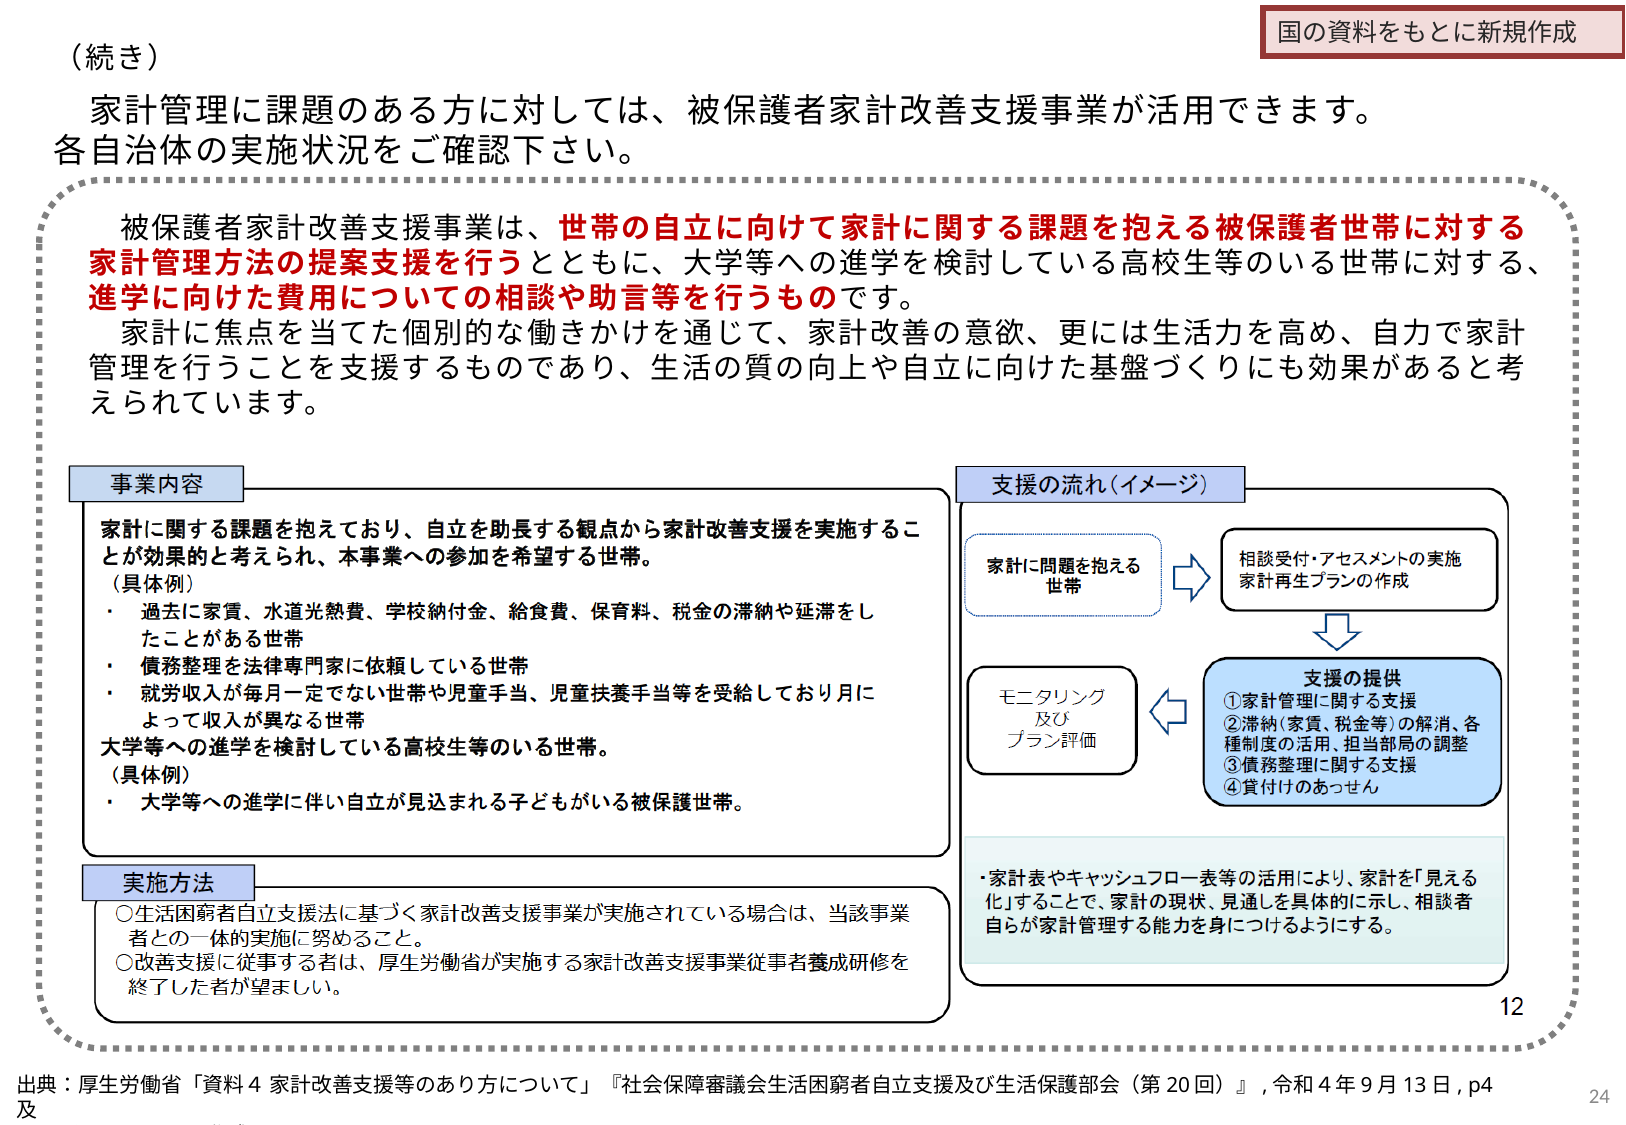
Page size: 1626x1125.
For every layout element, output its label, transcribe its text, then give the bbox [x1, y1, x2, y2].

picture [58, 459, 1523, 1032]
text_box 出典：厚生労働省「資料４ 家計改善支援等のあり方について」『社会保障審議会生活困窮者自立支援及び生活保護部会（第20回）』,令和４年9月13日, p4及 びp12をもとに作成 [1, 1071, 1523, 1125]
text_box 家計管理に課題のある方に対しては、被保護者家計改善支援事業が活用できます。 各自治体の実施状況をご確認下さい。 [38, 81, 1517, 189]
text_box [38, 178, 1577, 1050]
text_box （続き） [39, 39, 204, 75]
slide_number 23 [1562, 1065, 1625, 1125]
text_box 国の資料をもとに新規作成 [1262, 7, 1625, 57]
